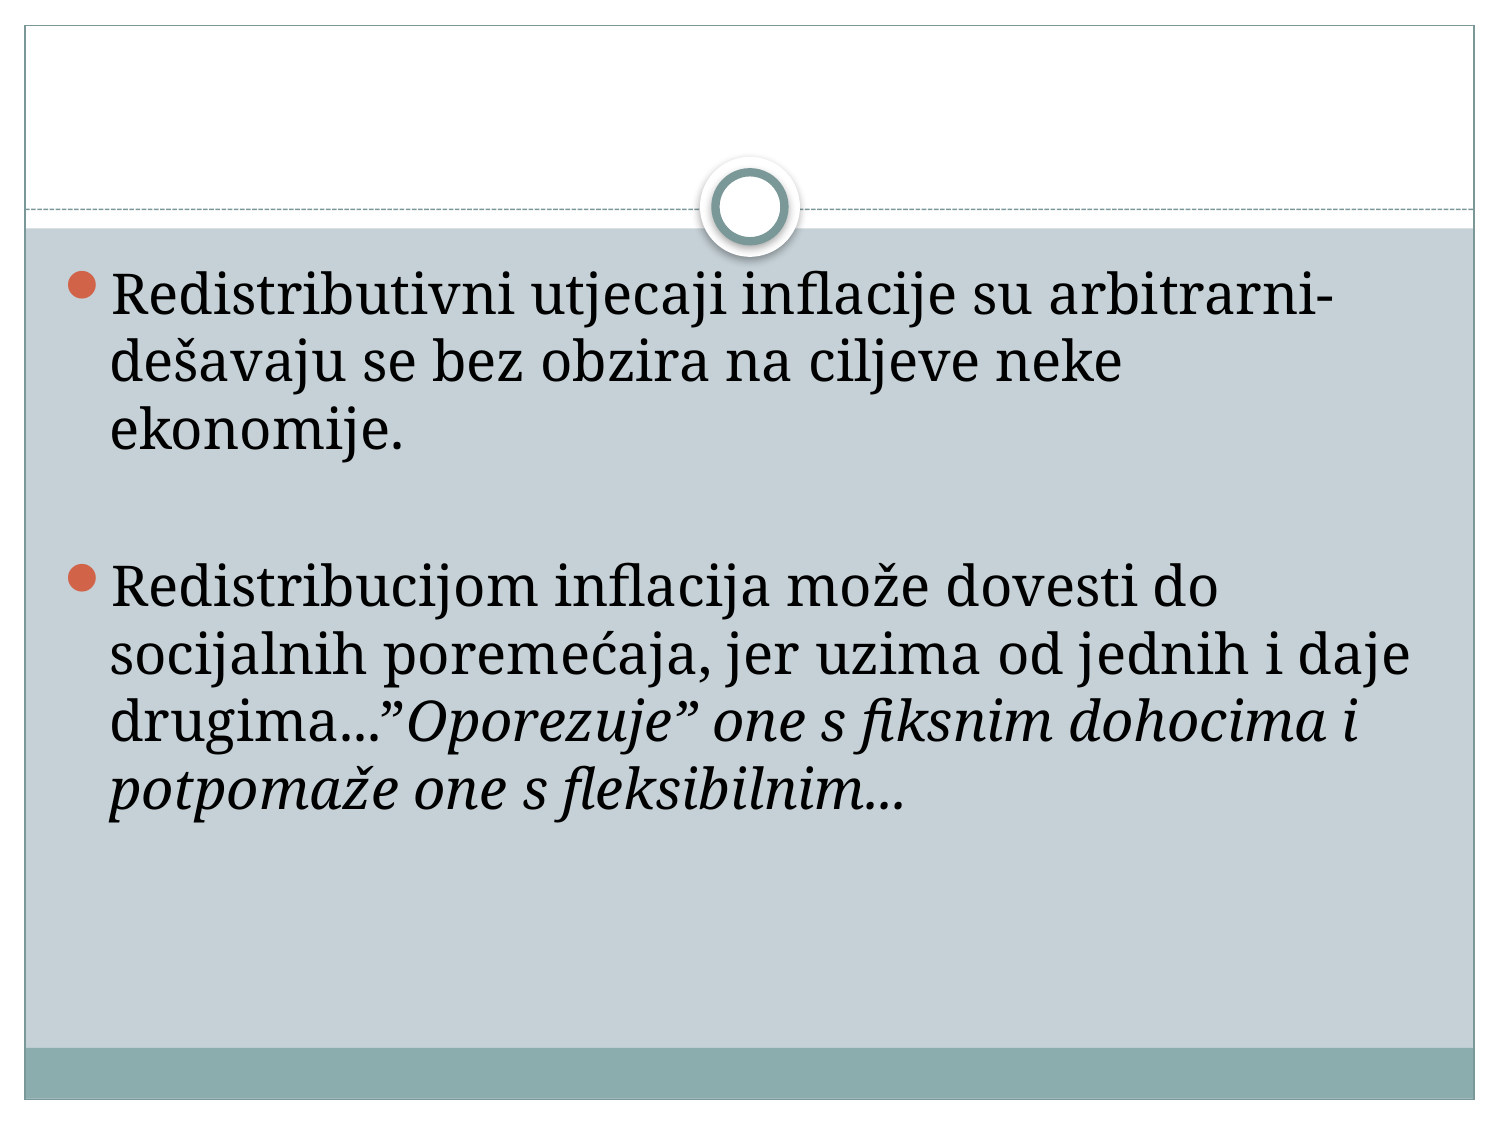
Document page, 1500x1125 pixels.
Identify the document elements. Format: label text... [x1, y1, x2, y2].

list Redistributivni utjecaji inflacije su arbitrarni- dešavaju se bez obzira na ciljeve neke ekonomije. Redistribucijom inflacija može dovesti do socijalnih poremećaja, jer uzima od jednih i daje drugima...”Oporezuje” one s fiksnim dohocima i potpomaže one s fleksibilnim... [49, 250, 1445, 1001]
